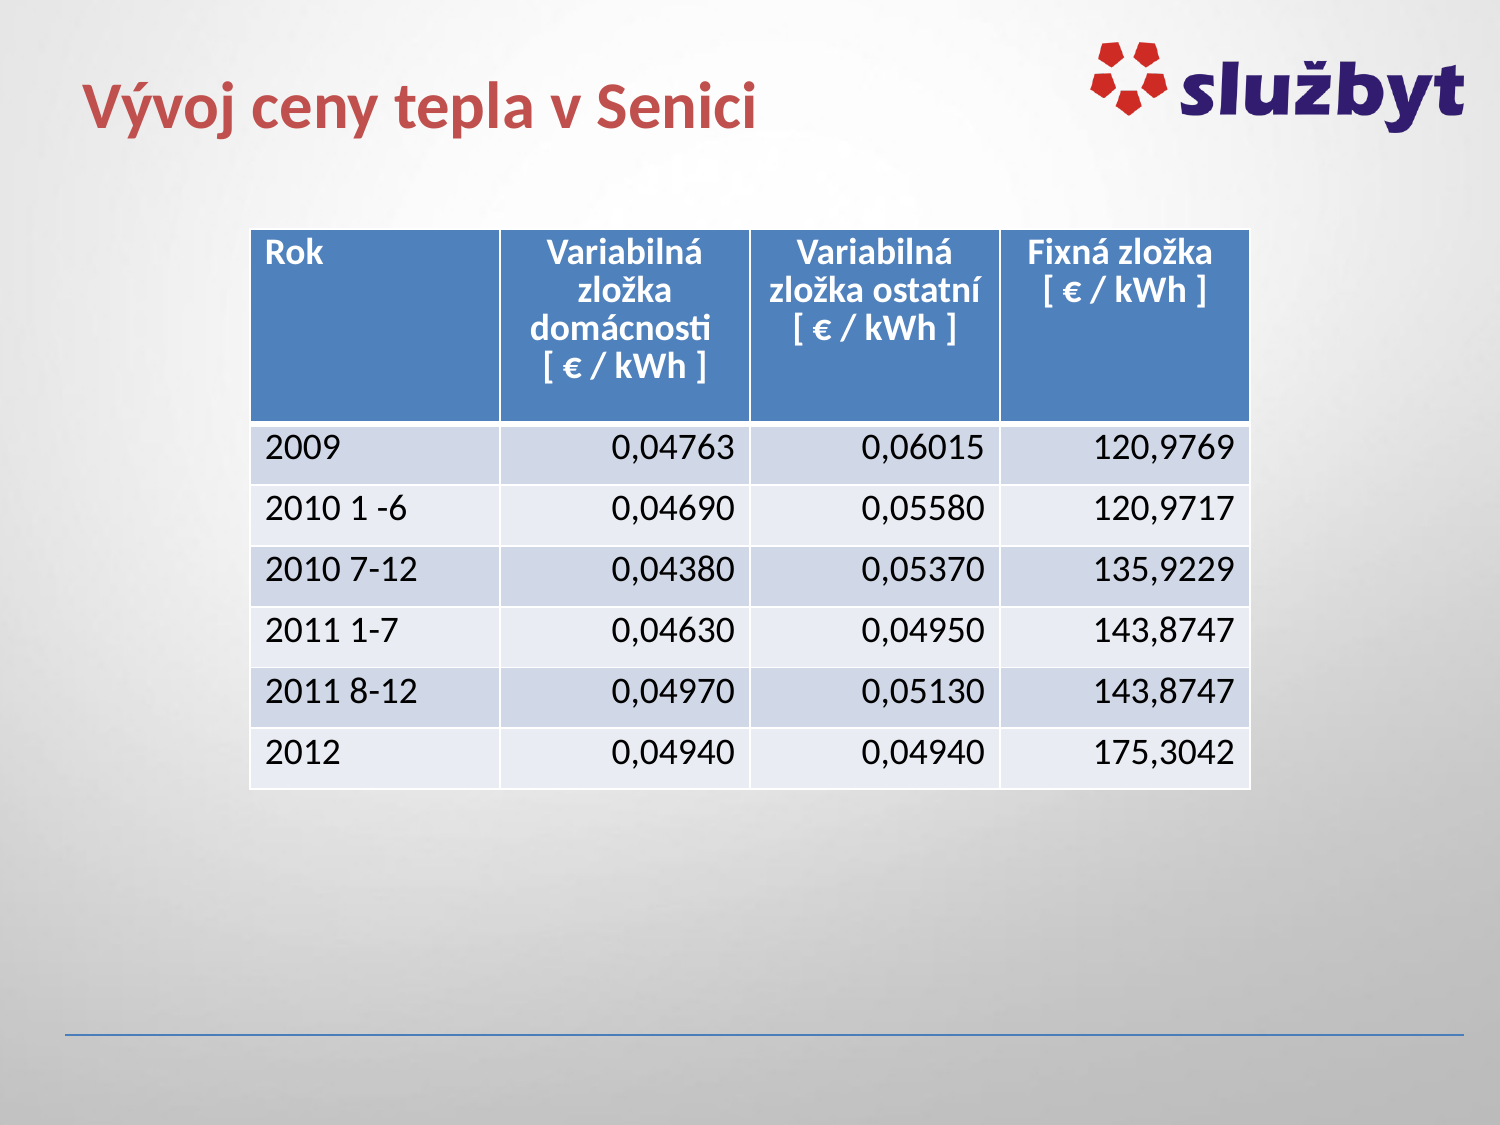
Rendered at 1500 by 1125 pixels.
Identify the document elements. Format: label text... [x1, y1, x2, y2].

table_header Variabilná zložka ostatní [ € / kWh ] [751, 230, 999, 421]
table_cell 0,05370 [751, 547, 999, 606]
table_header Rok [251, 230, 499, 421]
table_cell 2009 [251, 427, 499, 484]
table_cell 2012 [251, 729, 499, 788]
table_cell 0,04970 [501, 668, 749, 727]
table_cell 0,04940 [751, 729, 999, 788]
table_cell 0,04763 [501, 427, 749, 484]
table_cell 0,05130 [751, 668, 999, 727]
table_cell 2011 1-7 [251, 608, 499, 667]
table_cell 0,06015 [751, 427, 999, 484]
picture [0, 0, 1500, 1125]
table_cell 2010 7-12 [251, 547, 499, 606]
table_cell 0,04940 [501, 729, 749, 788]
table_cell 143,8747 [1001, 608, 1249, 667]
table_cell 0,04950 [751, 608, 999, 667]
table_cell 120,9769 [1001, 427, 1249, 484]
table_cell 0,05580 [751, 486, 999, 545]
table_cell 0,04380 [501, 547, 749, 606]
table_cell 2011 8-12 [251, 668, 499, 727]
text_box Vývoj ceny tepla v Senici [67, 54, 774, 150]
table_header Variabilná zložka domácnosti [ € / kWh ] [501, 230, 749, 421]
table_cell 0,04690 [501, 486, 749, 545]
table_cell 2010 1 -6 [251, 486, 499, 545]
table_cell 0,04630 [501, 608, 749, 667]
table_header Fixná zložka [ € / kWh ] [1001, 230, 1249, 421]
table_cell 135,9229 [1001, 547, 1249, 606]
table_cell 120,9717 [1001, 486, 1249, 545]
table_cell 175,3042 [1001, 729, 1249, 788]
table_cell 143,8747 [1001, 668, 1249, 727]
